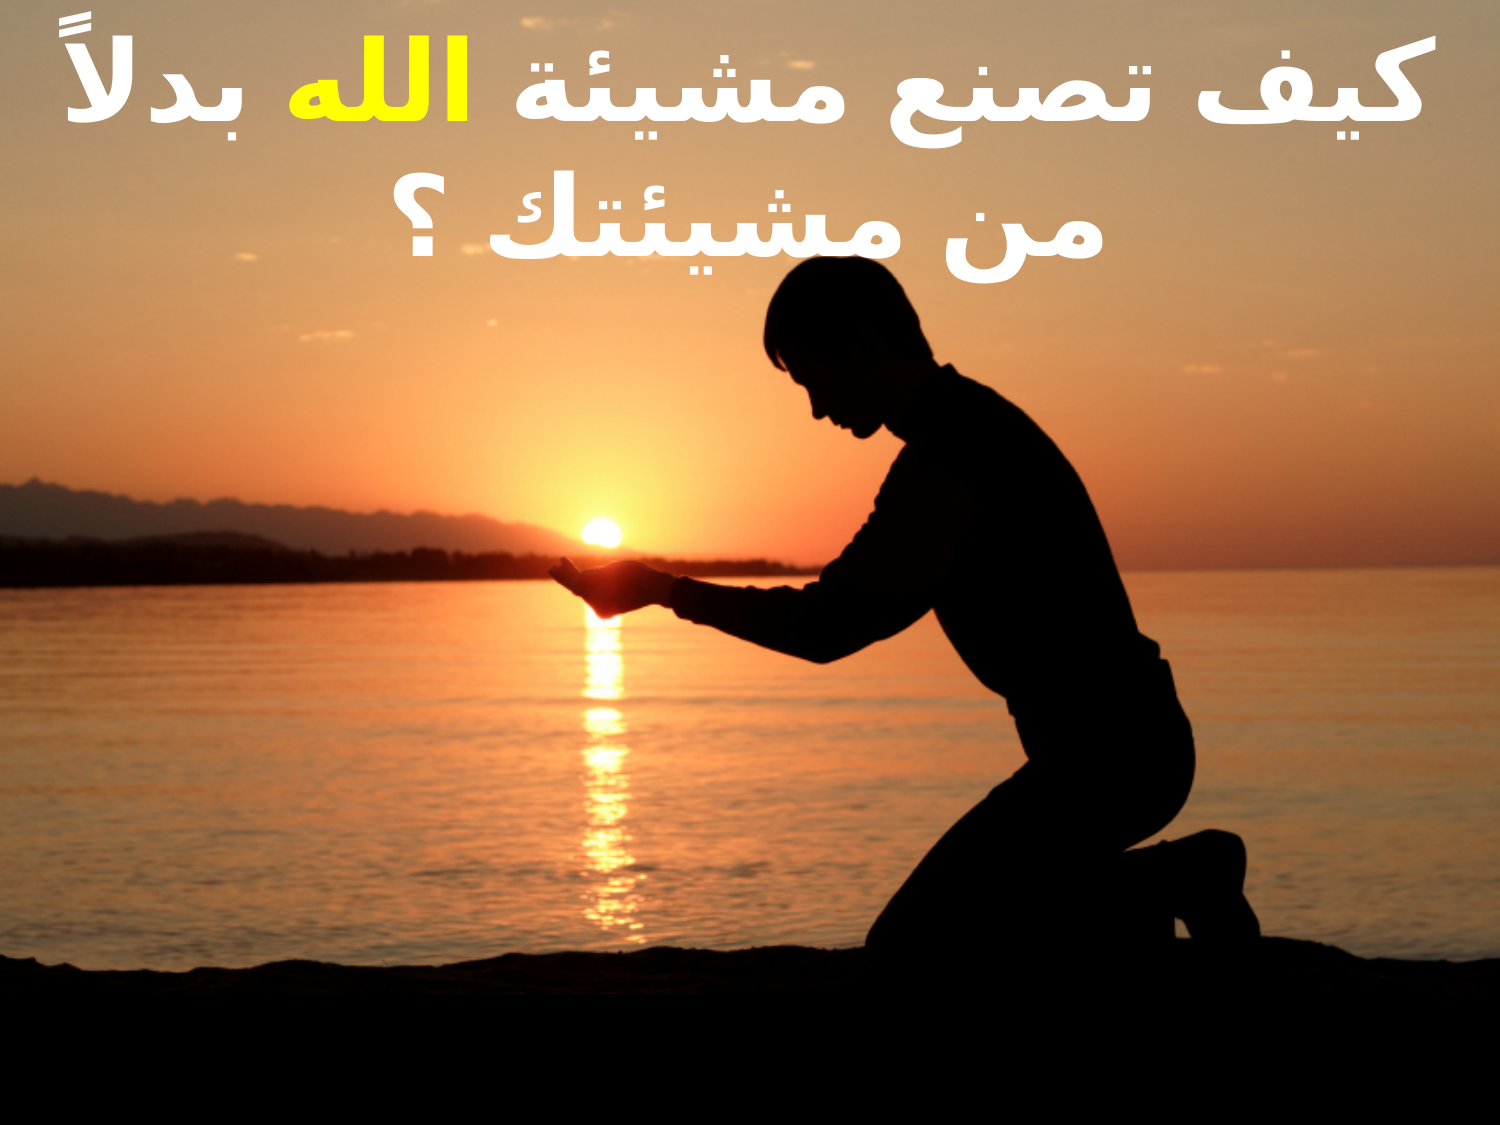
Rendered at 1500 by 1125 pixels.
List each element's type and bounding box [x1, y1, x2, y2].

picture [0, 0, 1500, 994]
